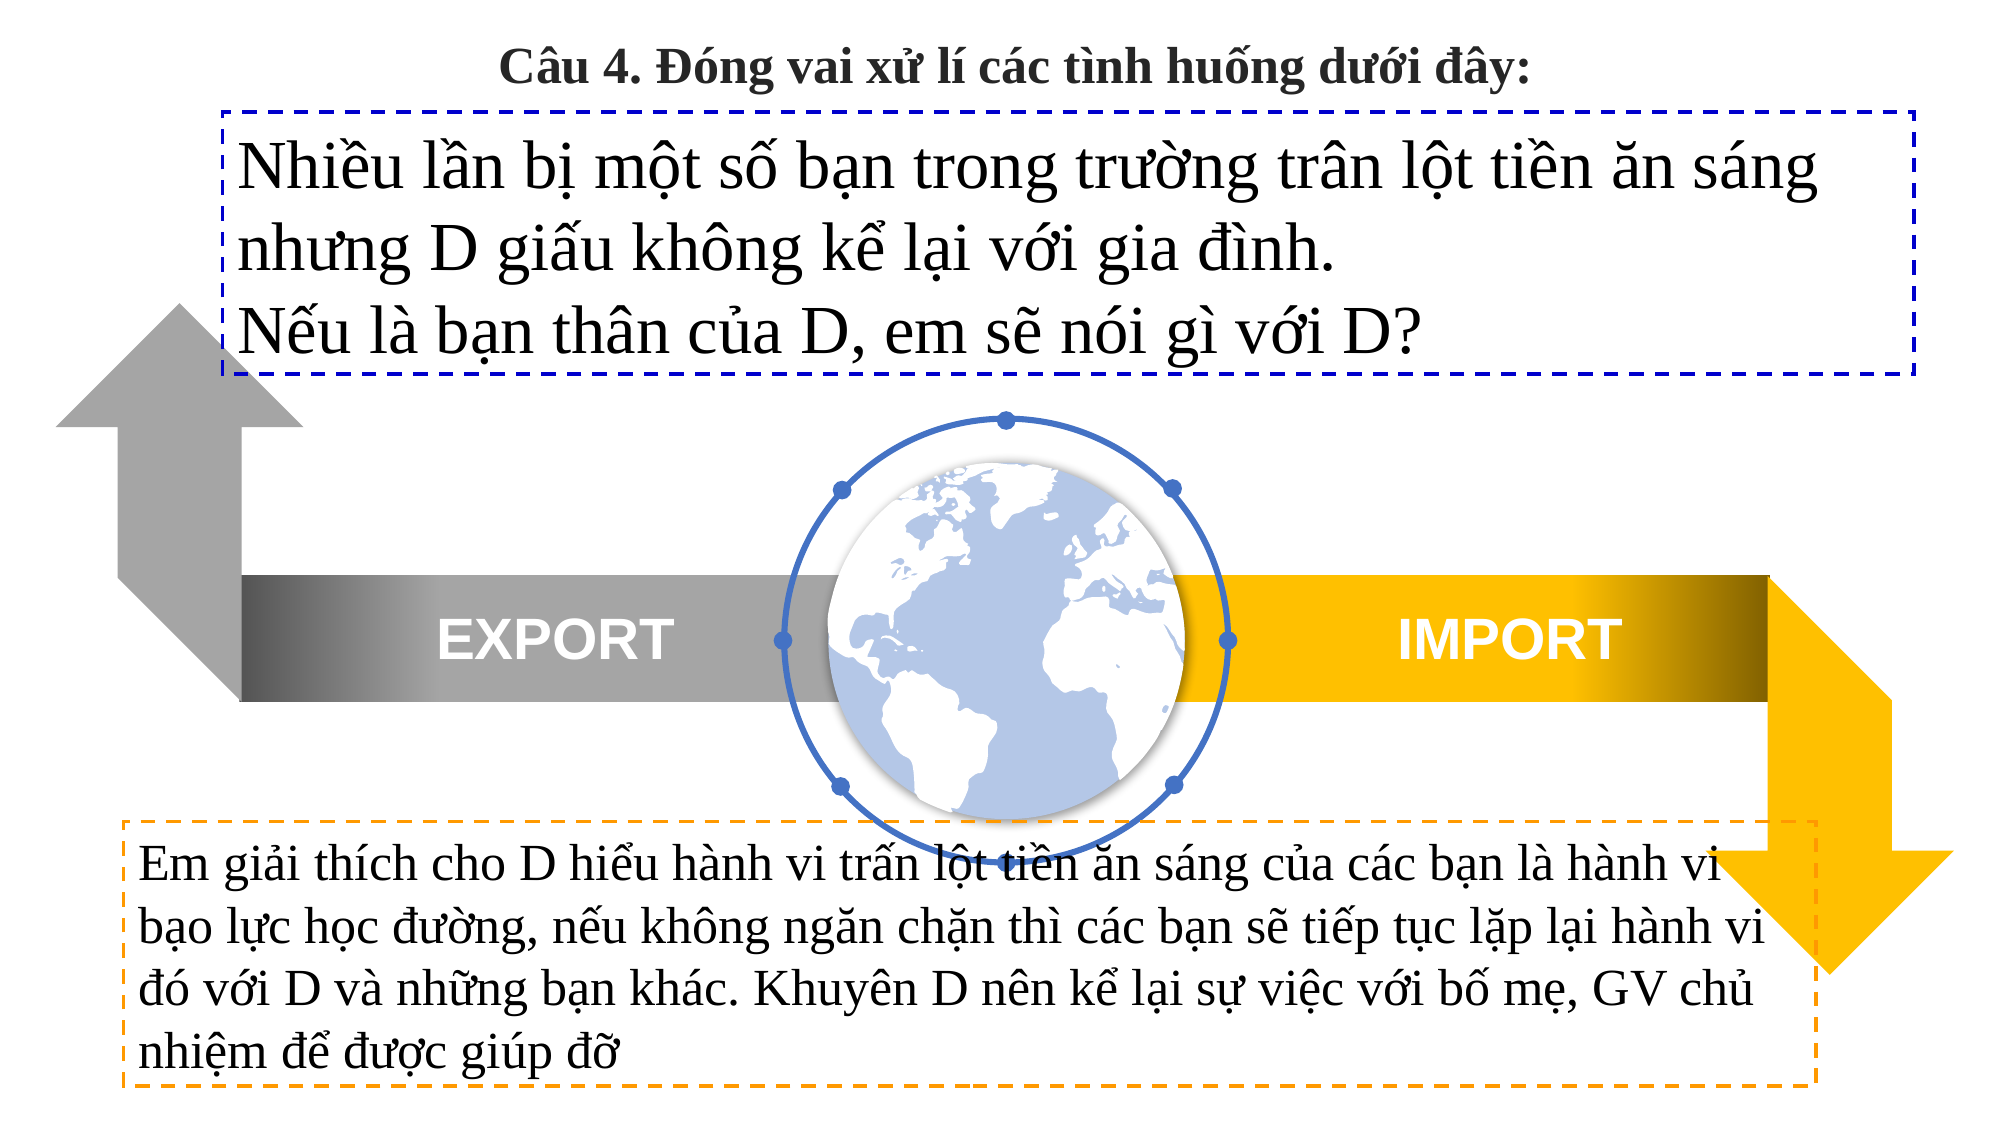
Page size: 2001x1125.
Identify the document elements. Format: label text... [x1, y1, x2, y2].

text_box Em giải thích cho D hiểu hành vi trấn lột tiền ăn sáng của các bạn là hành vi bạo lực học đường, nếu không ngăn chặn thì các bạn sẽ tiếp tục lặp lại hành vi đó với D và những bạn khác. Khuyên D nên kể lại sự việc với bố mẹ, GV chủ nhiệm để được giúp đỡ [123, 975, 1816, 1086]
text_box Nhiều lần bị một số bạn trong trường trân lột tiền ăn sáng nhưng D giấu không kể lại với gia đình. Nếu là bạn thân của D, em sẽ nói gì với D? [222, 112, 1915, 303]
list Câu 4. Đóng vai xử lí các tình huống dưới đây: [136, 12, 1909, 113]
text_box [773, 411, 1238, 873]
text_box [55, 303, 1954, 975]
